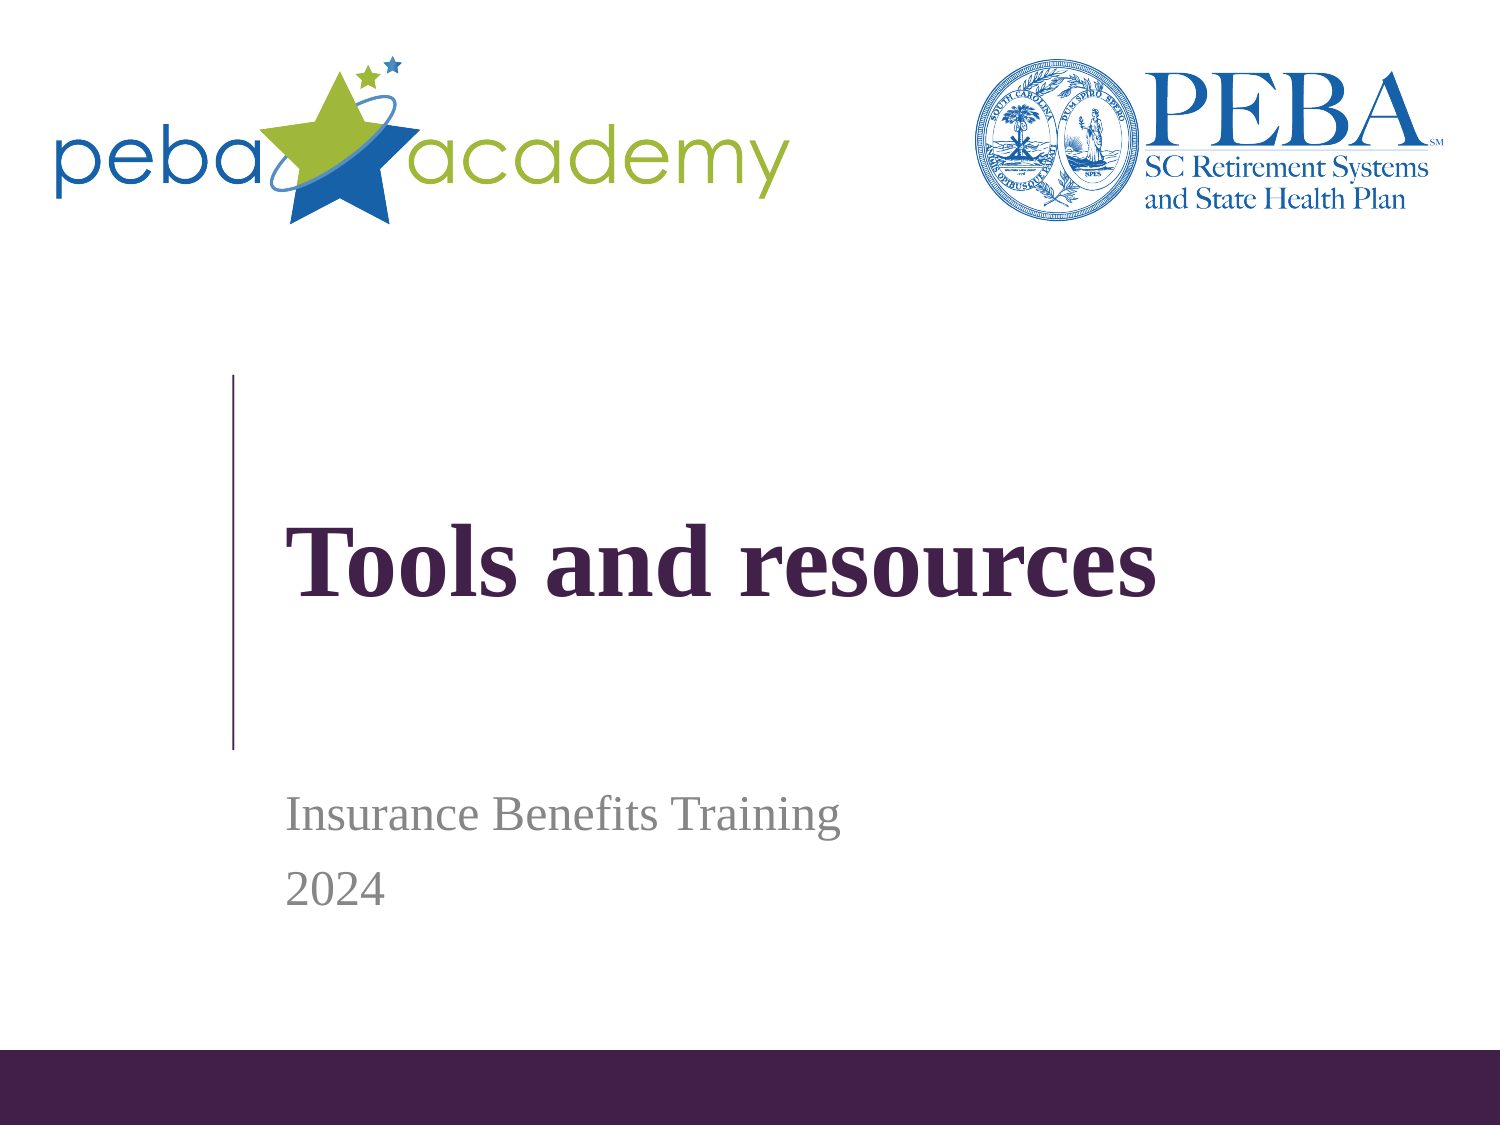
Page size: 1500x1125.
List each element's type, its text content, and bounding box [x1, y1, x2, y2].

picture [0, 0, 1500, 1125]
title Tools and resources [270, 375, 1360, 750]
subtitle Insurance Benefits Training 2024 [270, 780, 1360, 1020]
